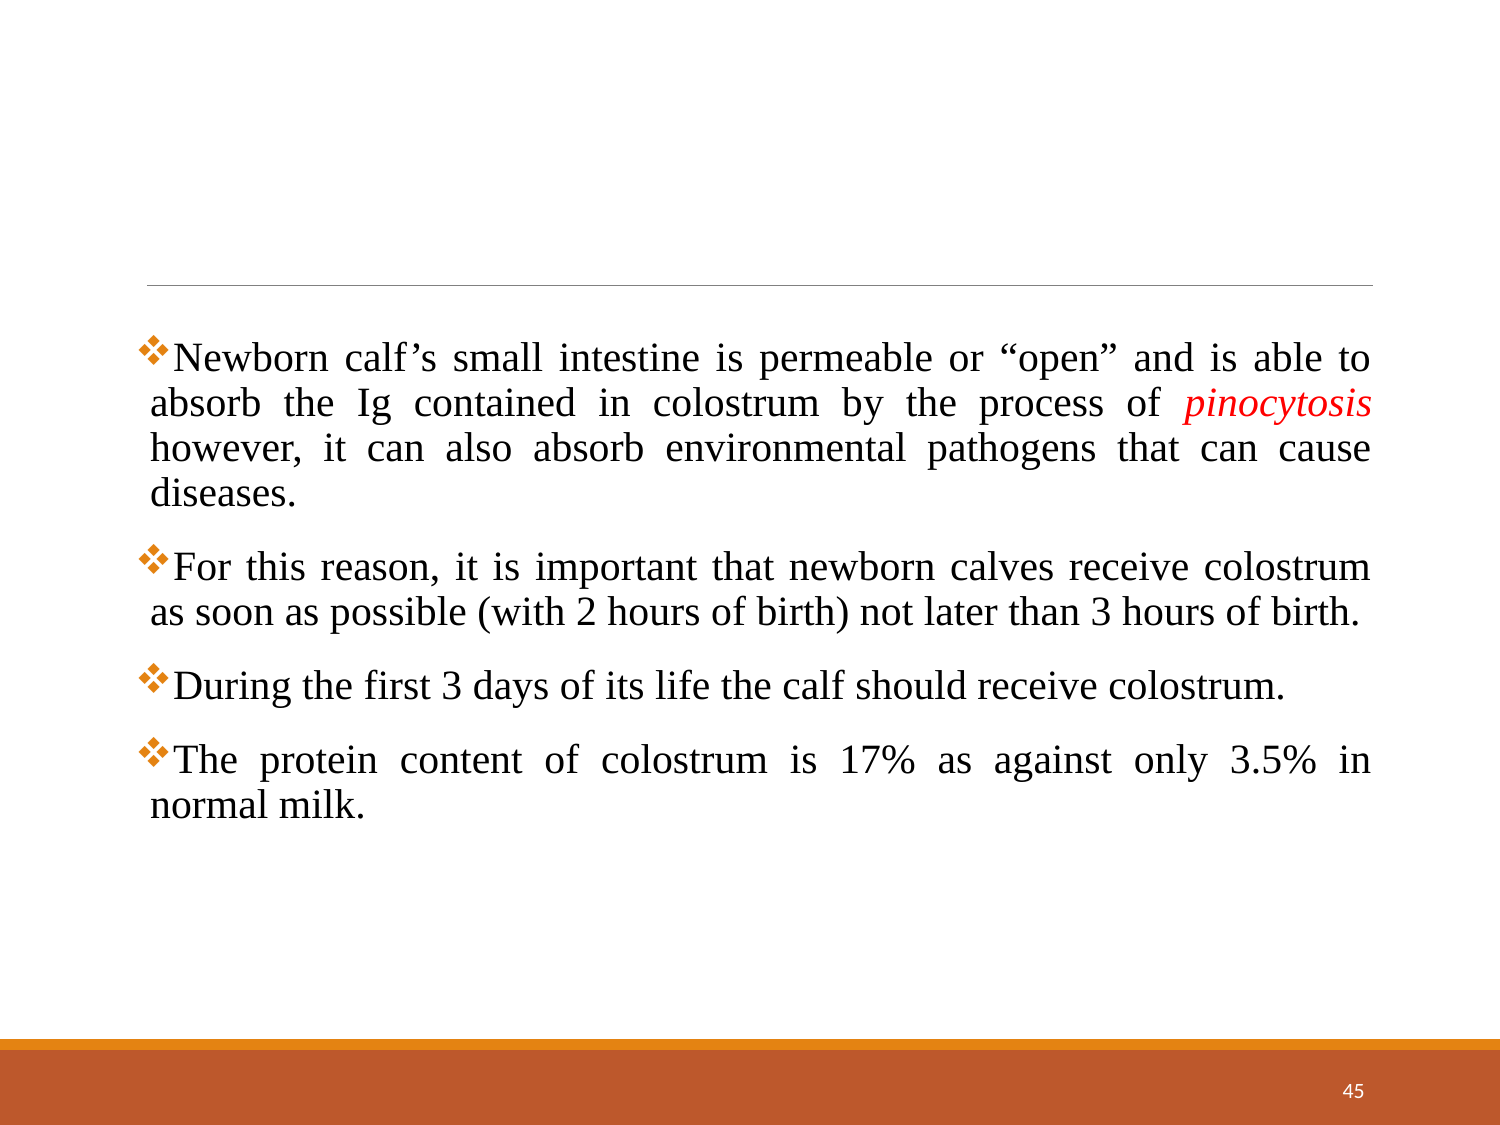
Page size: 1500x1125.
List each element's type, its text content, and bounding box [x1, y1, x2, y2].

slide_number 45 [1218, 1059, 1380, 1120]
list Newborn calf’s small intestine is permeable or “open” and is able to absorb the Ig contained in colostrum by the process of pinocytosis however, it can also absorb environmental pathogens that can cause diseases. For this reason, it is important that newborn calves receive colostrum as soon as possible (with 2 hours of birth) not later than 3 hours of birth. During the first 3 days of its life the calf should receive colostrum. The protein content of colostrum is 17% as against only 3.5% in normal milk. [135, 327, 1373, 875]
